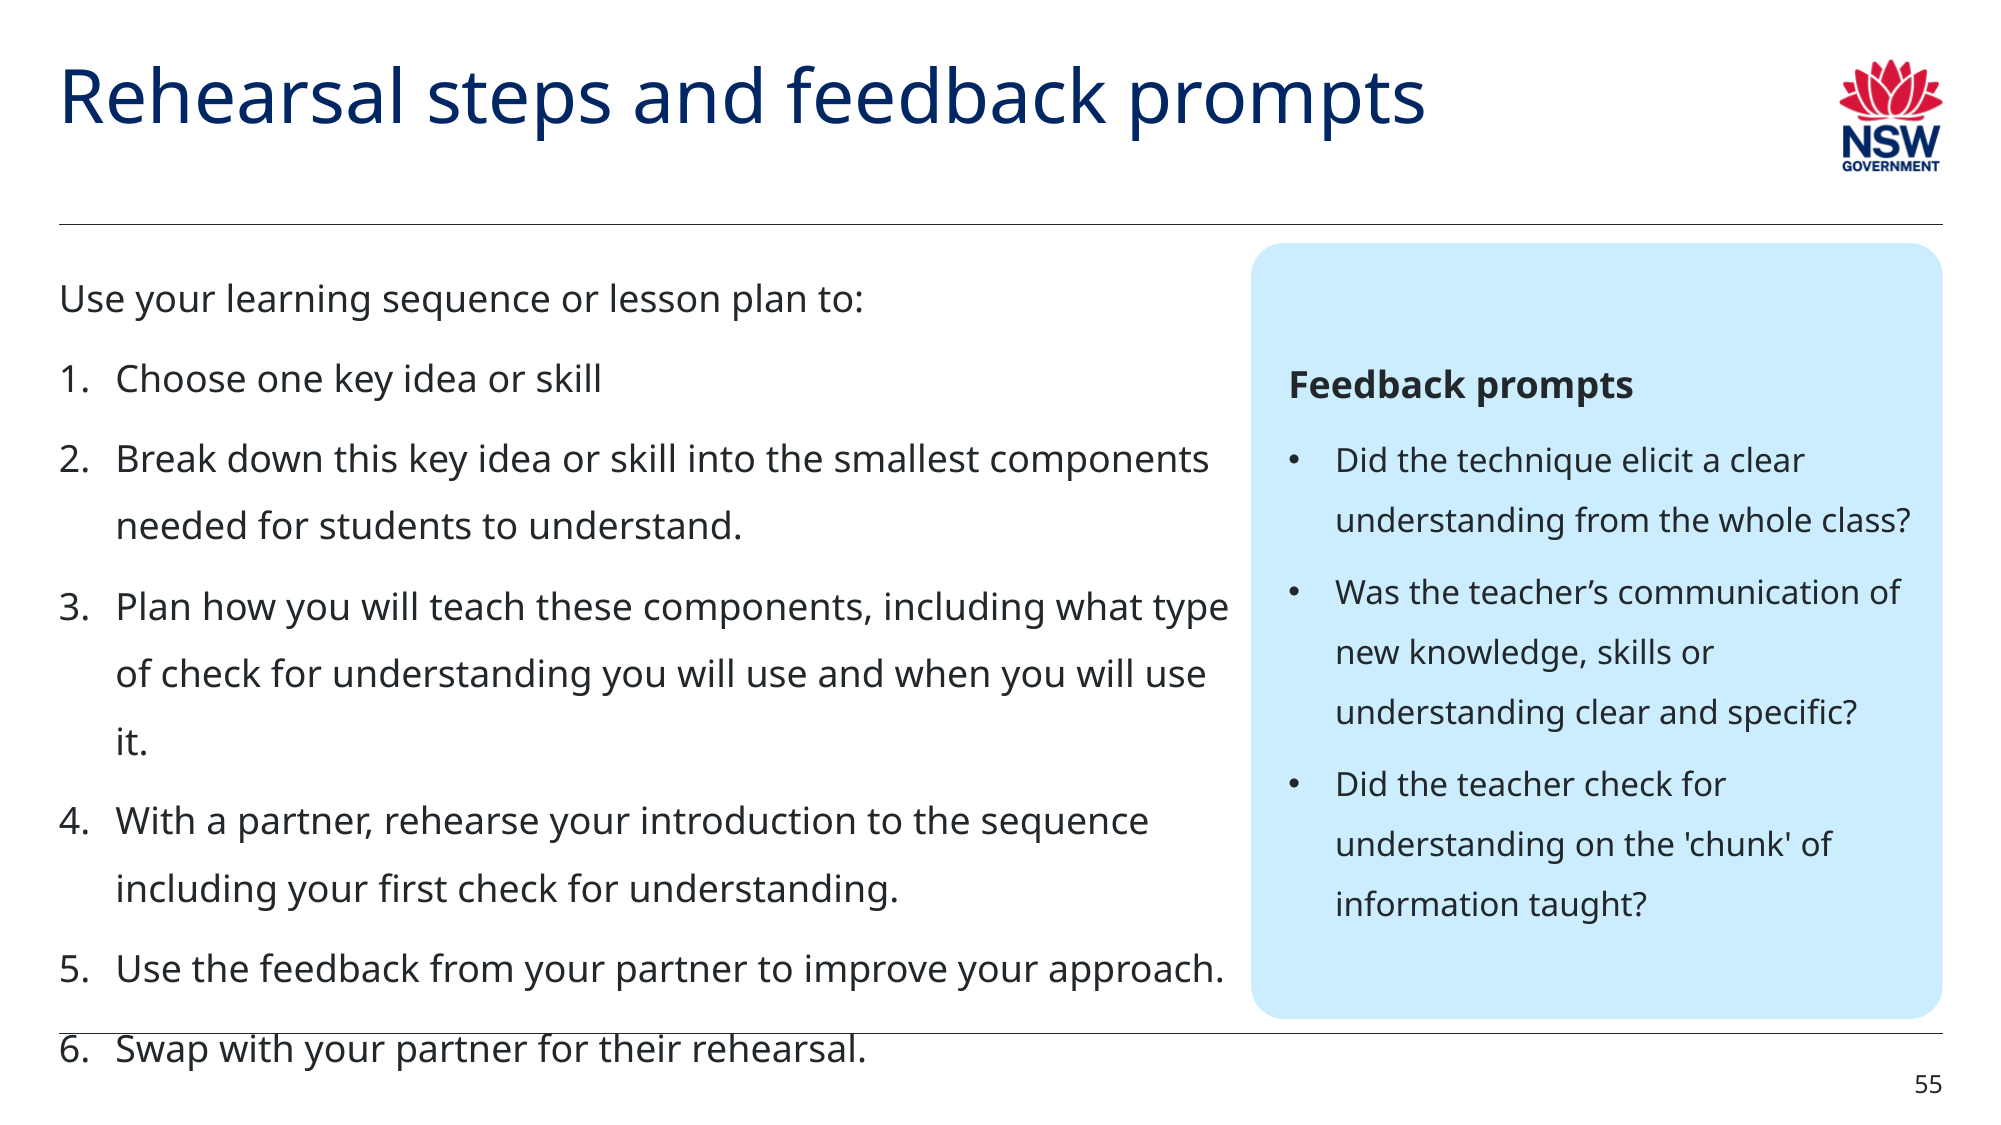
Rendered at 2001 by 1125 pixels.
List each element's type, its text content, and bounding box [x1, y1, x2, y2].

slide_number 55 [1824, 1068, 1943, 1099]
title Rehearsal steps and feedback prompts [59, 59, 1713, 149]
picture [1839, 59, 1943, 172]
text_box Feedback prompts Did the technique elicit a clear understanding from the whole class? Was the teacher’s communication of new knowledge, skills or understanding clear and specific? Did the teacher check for understanding on the 'chunk' of information taught? [1250, 242, 1944, 1020]
list Use your learning sequence or lesson plan to: Choose one key idea or skill Break down this key idea or skill into the smallest components needed for students to understand. Plan how you will teach these components, including what type of check for understanding you will use and when you will use it. With a partner, rehearse your introduction to the sequence including your first check for understanding. Use the feedback from your partner to improve your approach. Swap with your partner for their rehearsal. [59, 252, 1250, 997]
